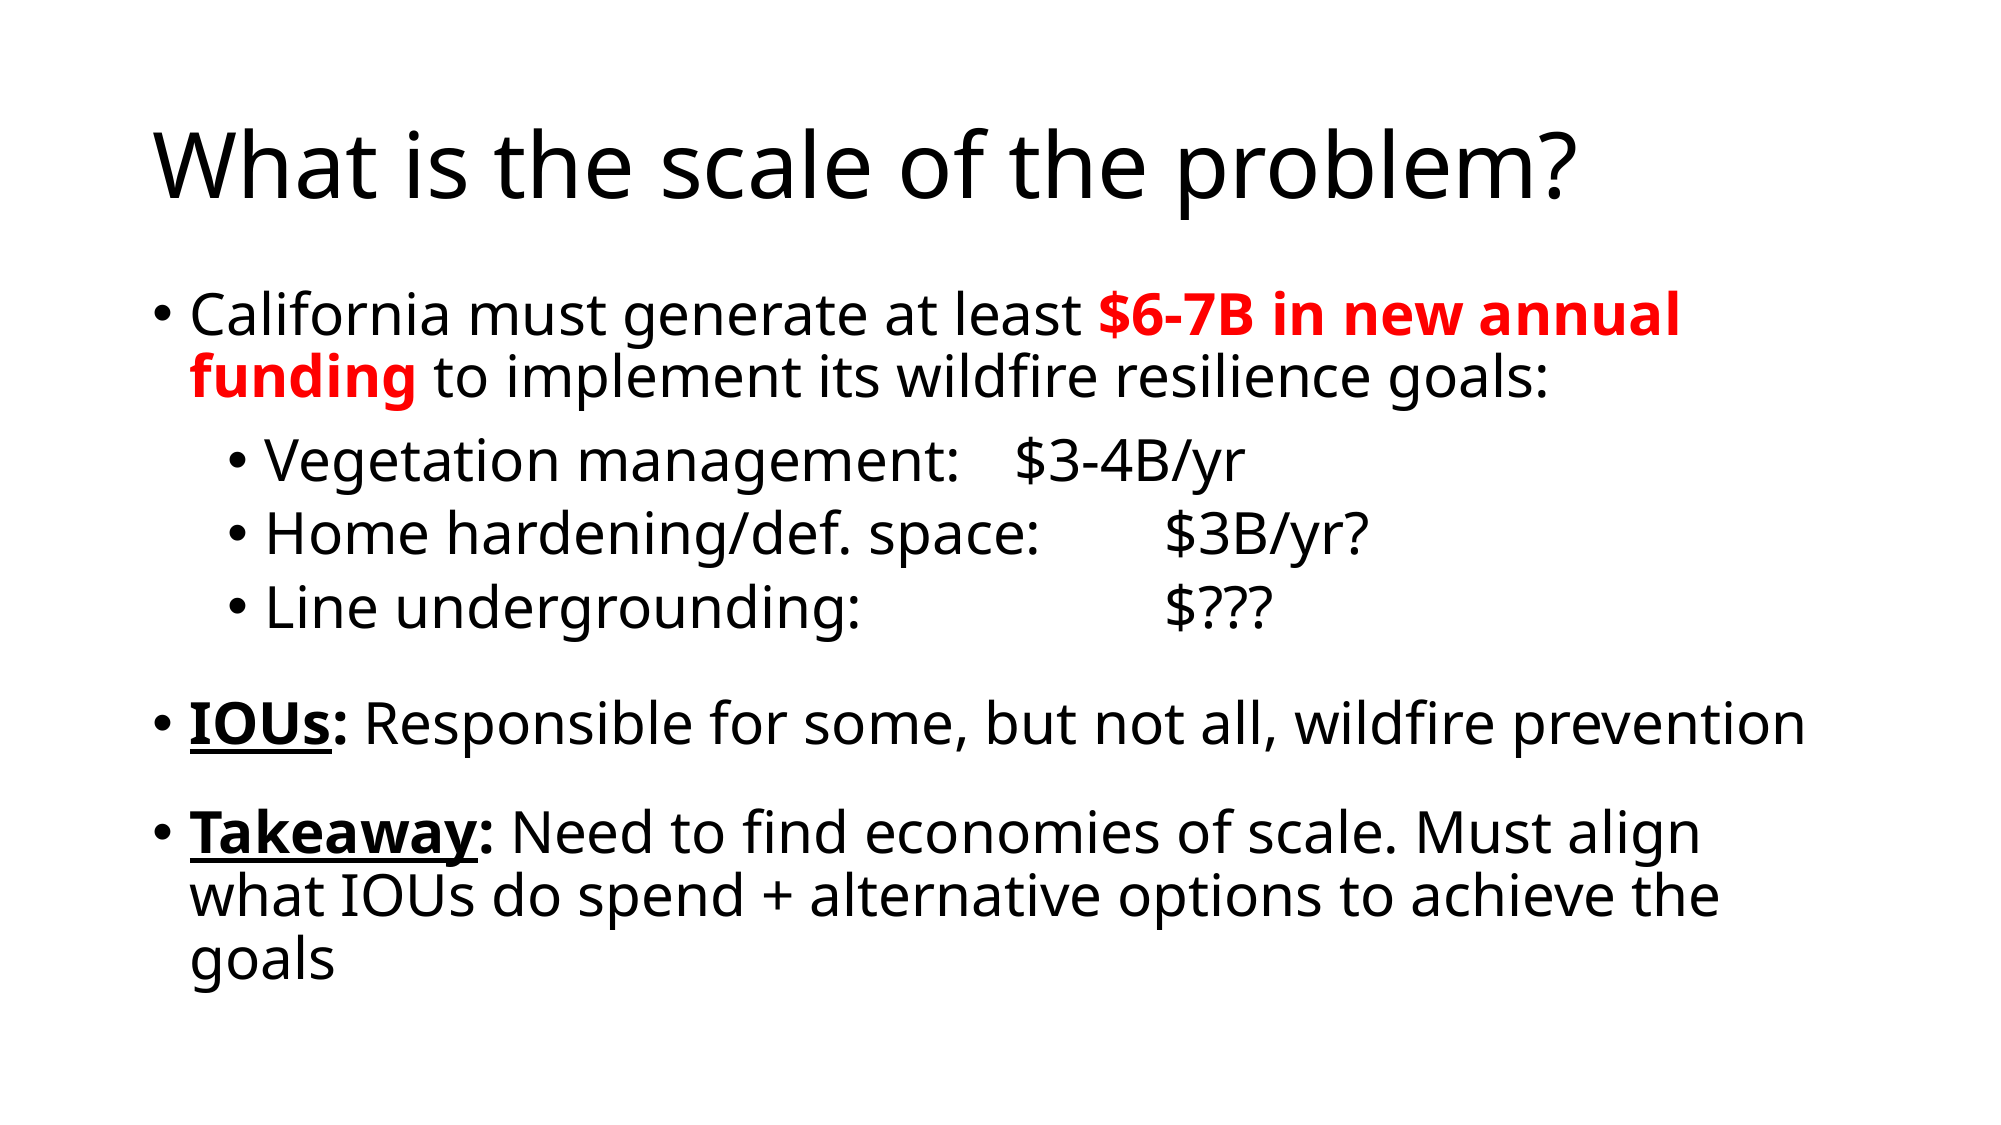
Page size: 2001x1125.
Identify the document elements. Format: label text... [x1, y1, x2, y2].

title What is the scale of the problem? [137, 59, 1863, 277]
list California must generate at least $6-7B in new annual funding to implement its wildfire resilience goals: Vegetation management: $3-4B/yr Home hardening/def. space: $3B/yr? Line undergrounding: $??? IOUs: Responsible for some, but not all, wildfire prevention Takeaway: Need to find economies of scale. Must align what IOUs do spend + alternative options to achieve the goals [137, 277, 1863, 1031]
